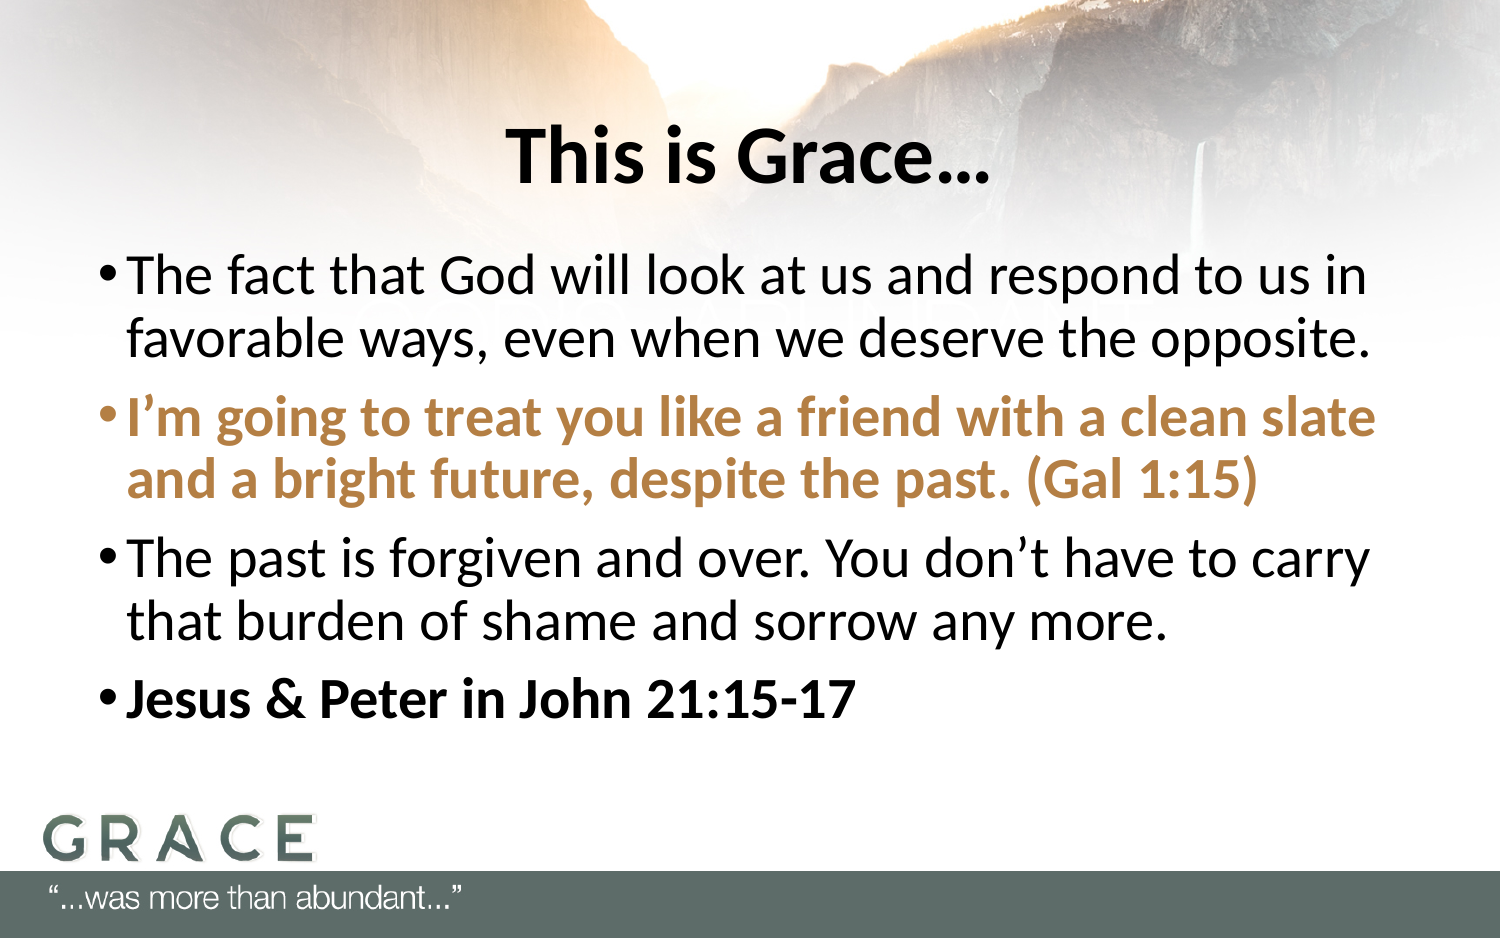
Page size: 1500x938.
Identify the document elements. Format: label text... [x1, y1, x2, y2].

title This is Grace… [103, 65, 1397, 236]
picture [0, 0, 1500, 938]
list The fact that God will look at us and respond to us in favorable ways, even when we deserve the opposite. I’m going to treat you like a friend with a clean slate and a bright future, despite the past. (Gal 1:15) The past is forgiven and over. You don’t have to carry that burden of shame and sorrow any more. Jesus & Peter in John 21:15-17 [82, 236, 1405, 860]
